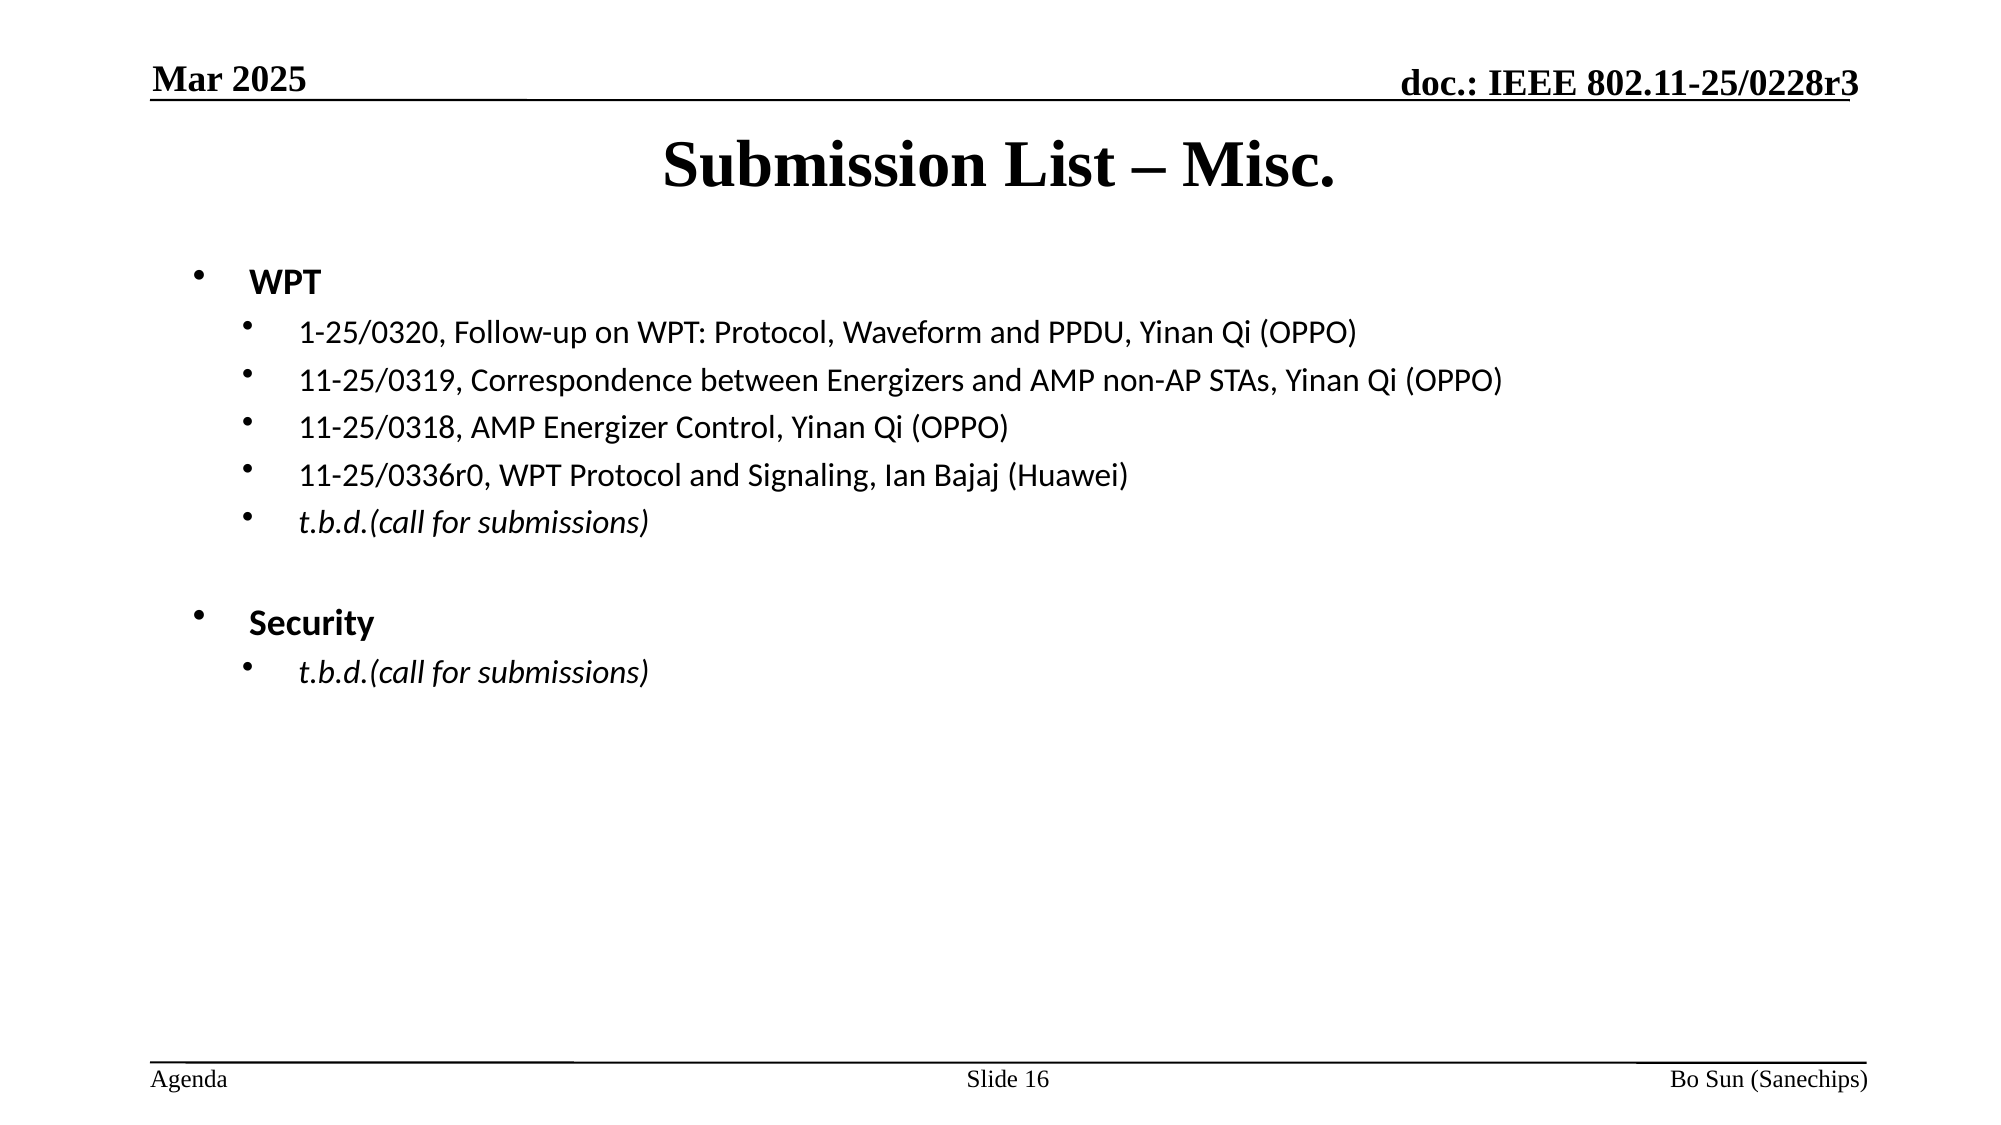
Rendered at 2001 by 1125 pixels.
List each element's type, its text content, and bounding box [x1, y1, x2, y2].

text_box Submission List – Misc. [149, 112, 1850, 288]
text_box WPT 1-25/0320, Follow-up on WPT: Protocol, Waveform and PPDU, Yinan Qi (OPPO) 11-25/0319, Correspondence between Energizers and AMP non-AP STAs, Yinan Qi (OPPO) 11-25/0318, AMP Energizer Control, Yinan Qi (OPPO) 11-25/0336r0, WPT Protocol and Signaling, Ian Bajaj (Huawei) t.b.d.(call for submissions) Security t.b.d.(call for submissions) [152, 249, 1828, 1000]
footer Bo Sun (Sanechips) [1171, 1061, 1869, 1093]
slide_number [152, 54, 563, 100]
slide_number Slide 16 [949, 1061, 1067, 1123]
